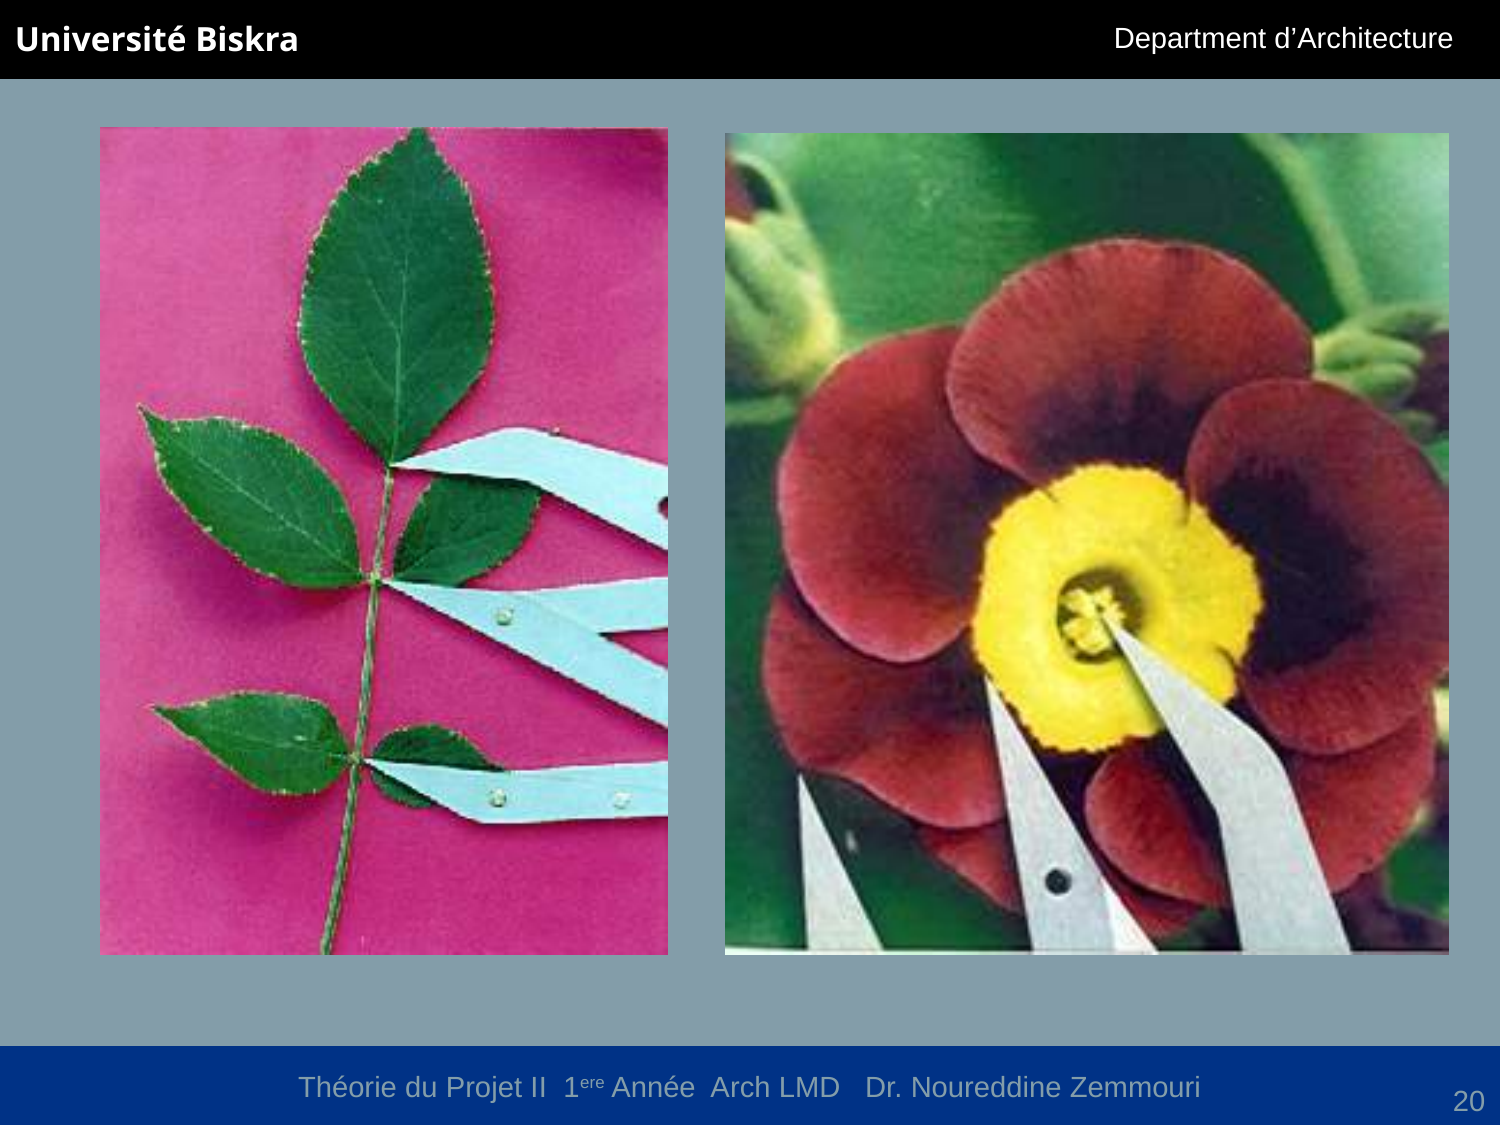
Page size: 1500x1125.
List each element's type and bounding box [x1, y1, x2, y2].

picture [100, 127, 668, 955]
picture [725, 133, 1449, 955]
